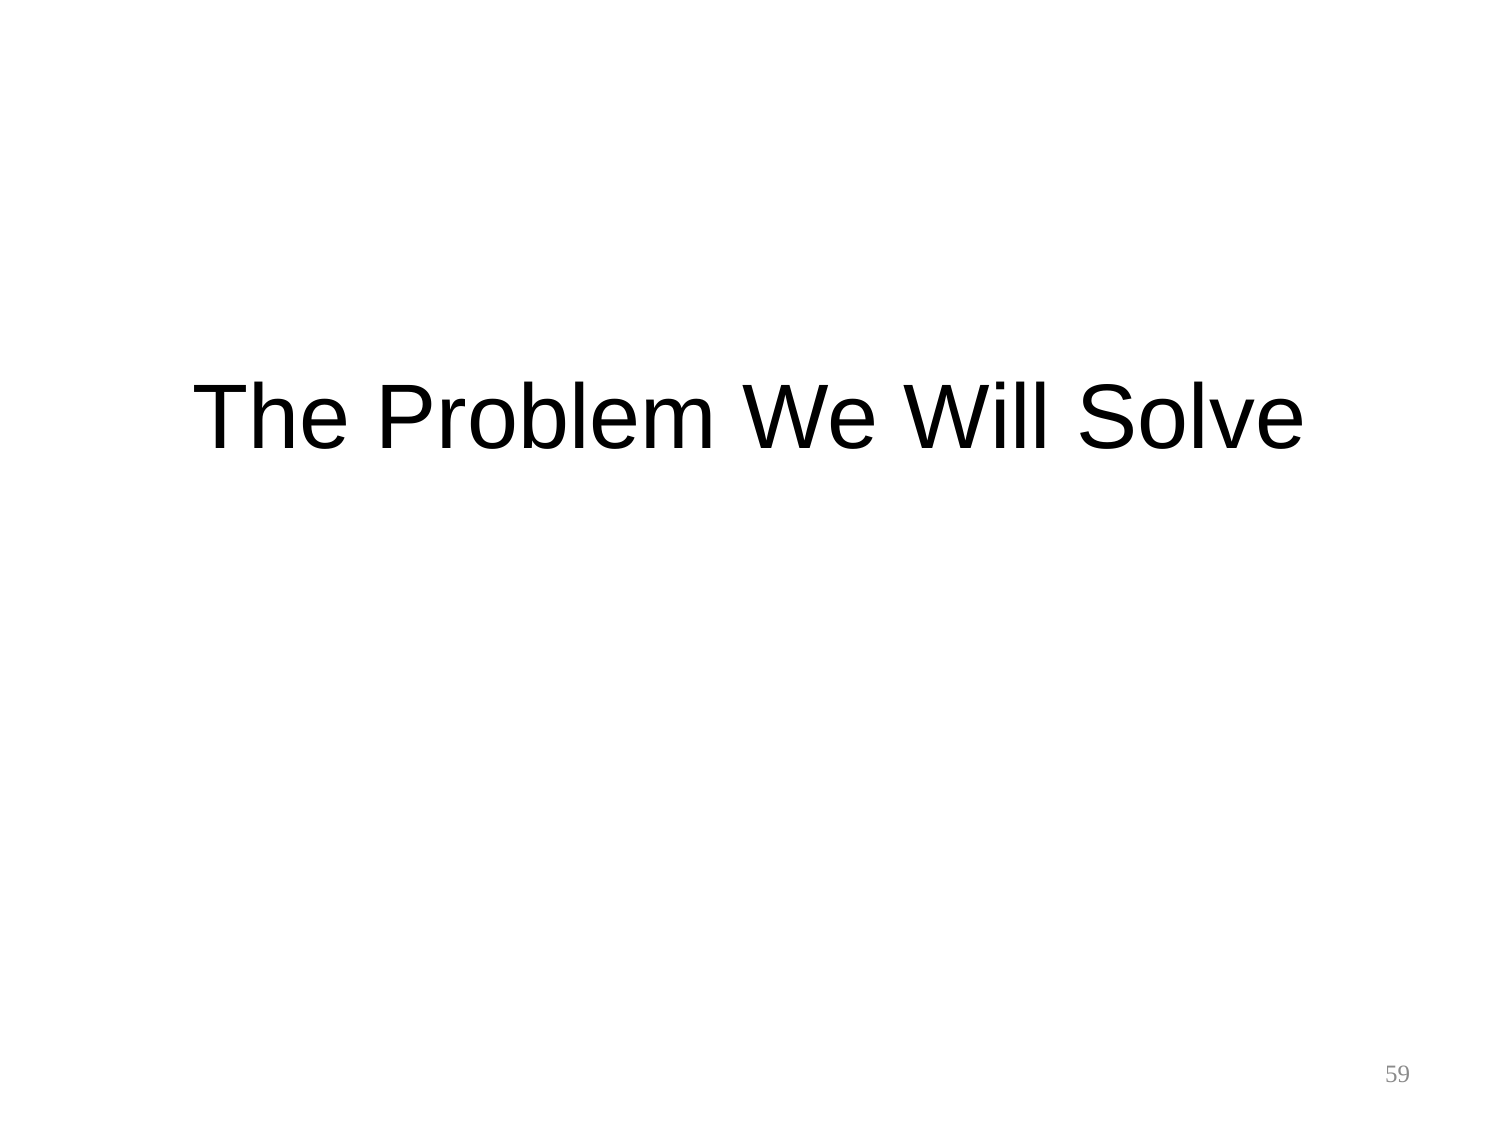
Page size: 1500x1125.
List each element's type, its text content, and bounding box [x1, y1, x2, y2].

text_box The Problem We Will Solve [112, 349, 1388, 591]
slide_number 59 [1074, 1042, 1425, 1103]
